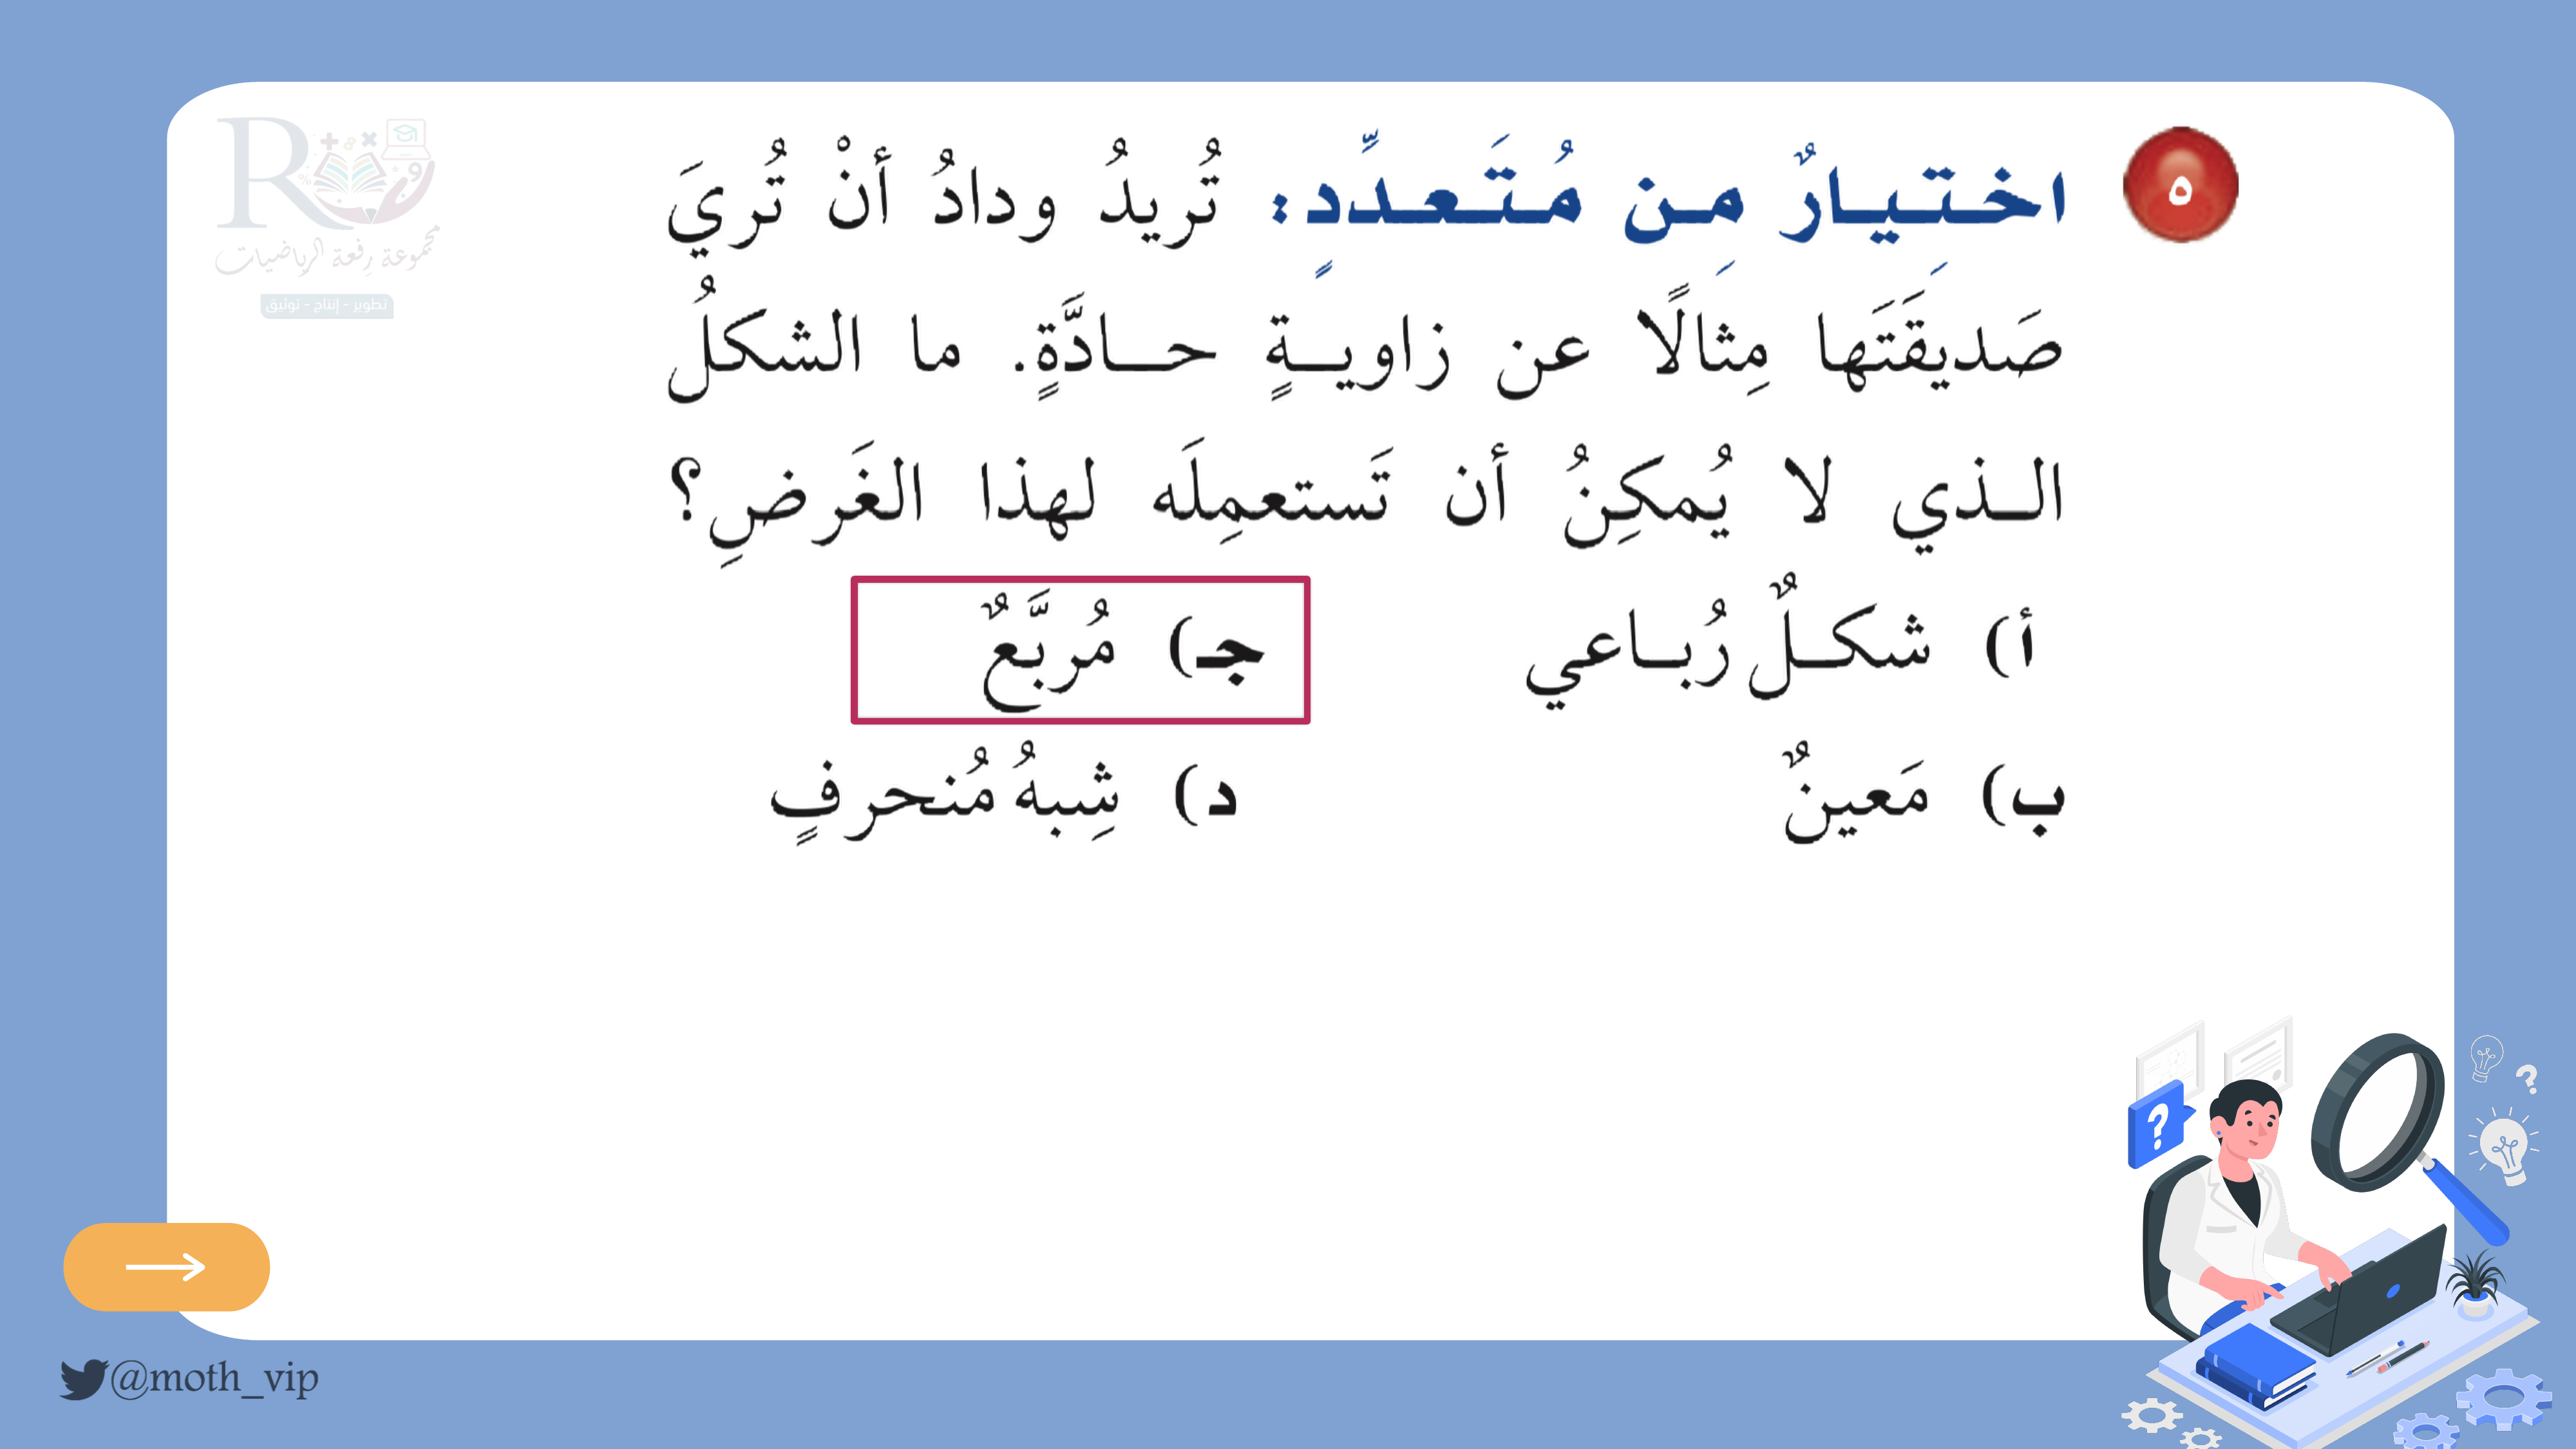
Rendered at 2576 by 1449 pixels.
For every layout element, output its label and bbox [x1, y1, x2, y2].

text_box [63, 1222, 270, 1312]
picture [2099, 1005, 2566, 1449]
picture [622, 81, 2257, 909]
